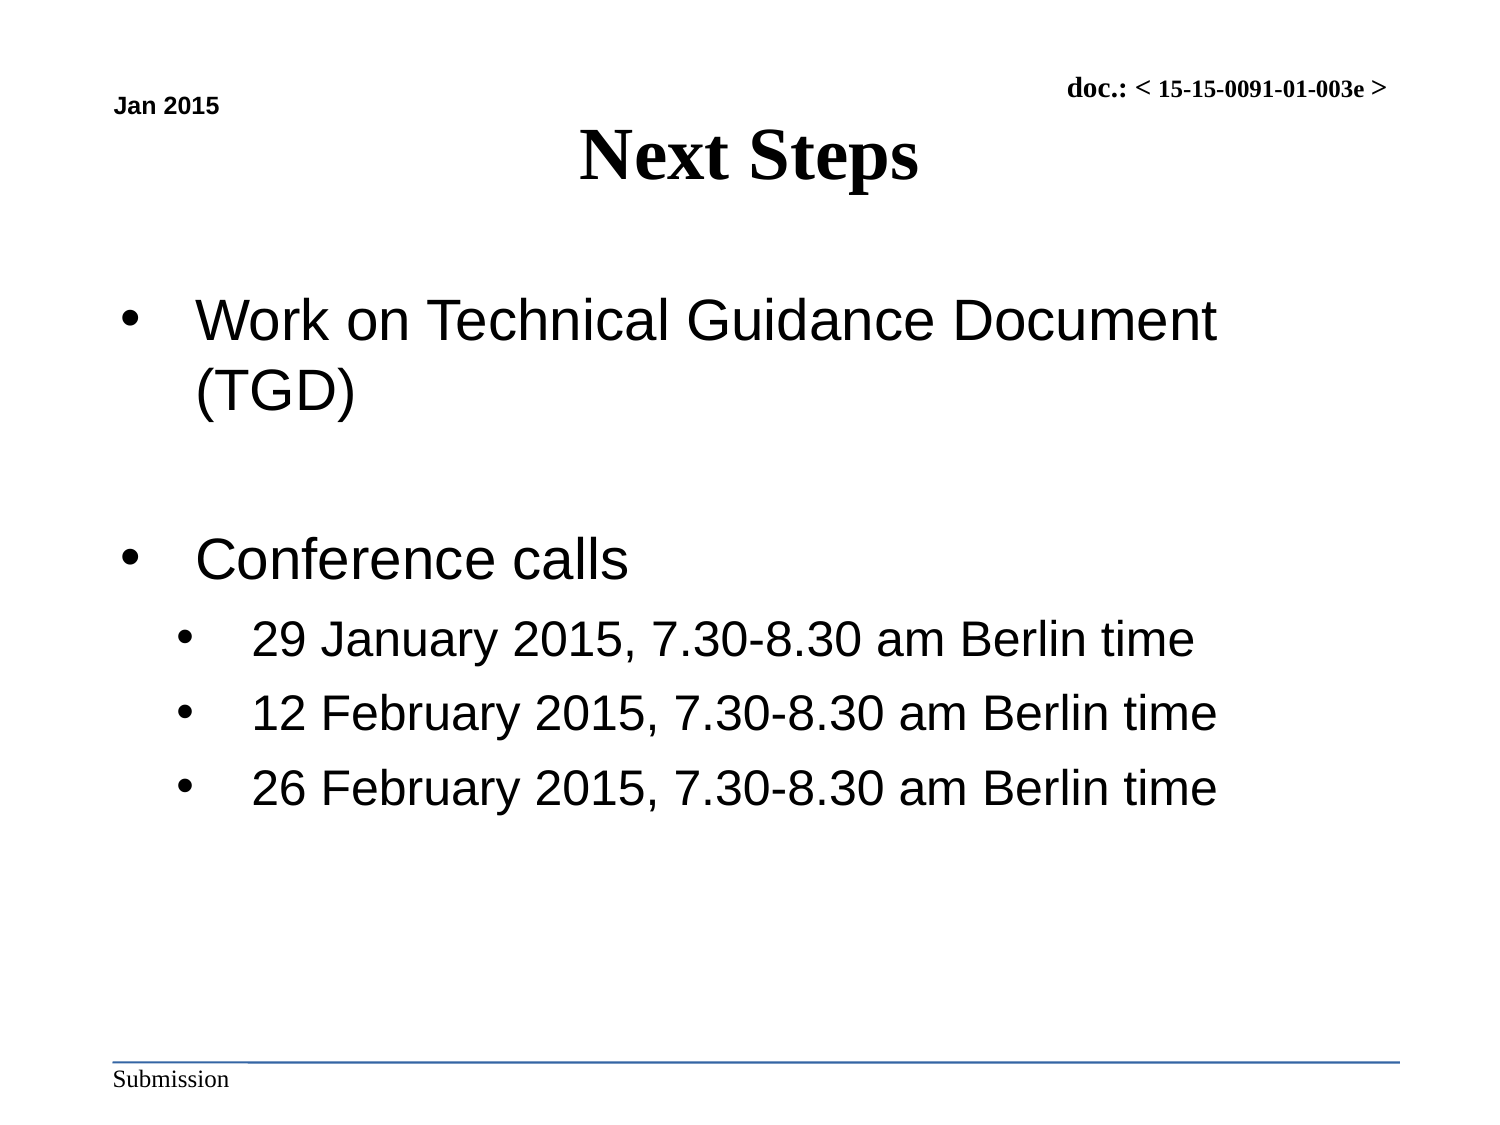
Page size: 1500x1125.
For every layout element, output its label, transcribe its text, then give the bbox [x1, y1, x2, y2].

list Work on Technical Guidance Document (TGD) Conference calls 29 January 2015, 7.30-8.30 am Berlin time 12 February 2015, 7.30-8.30 am Berlin time 26 February 2015, 7.30-8.30 am Berlin time [111, 274, 1388, 1051]
title Next Steps [105, 61, 1395, 238]
